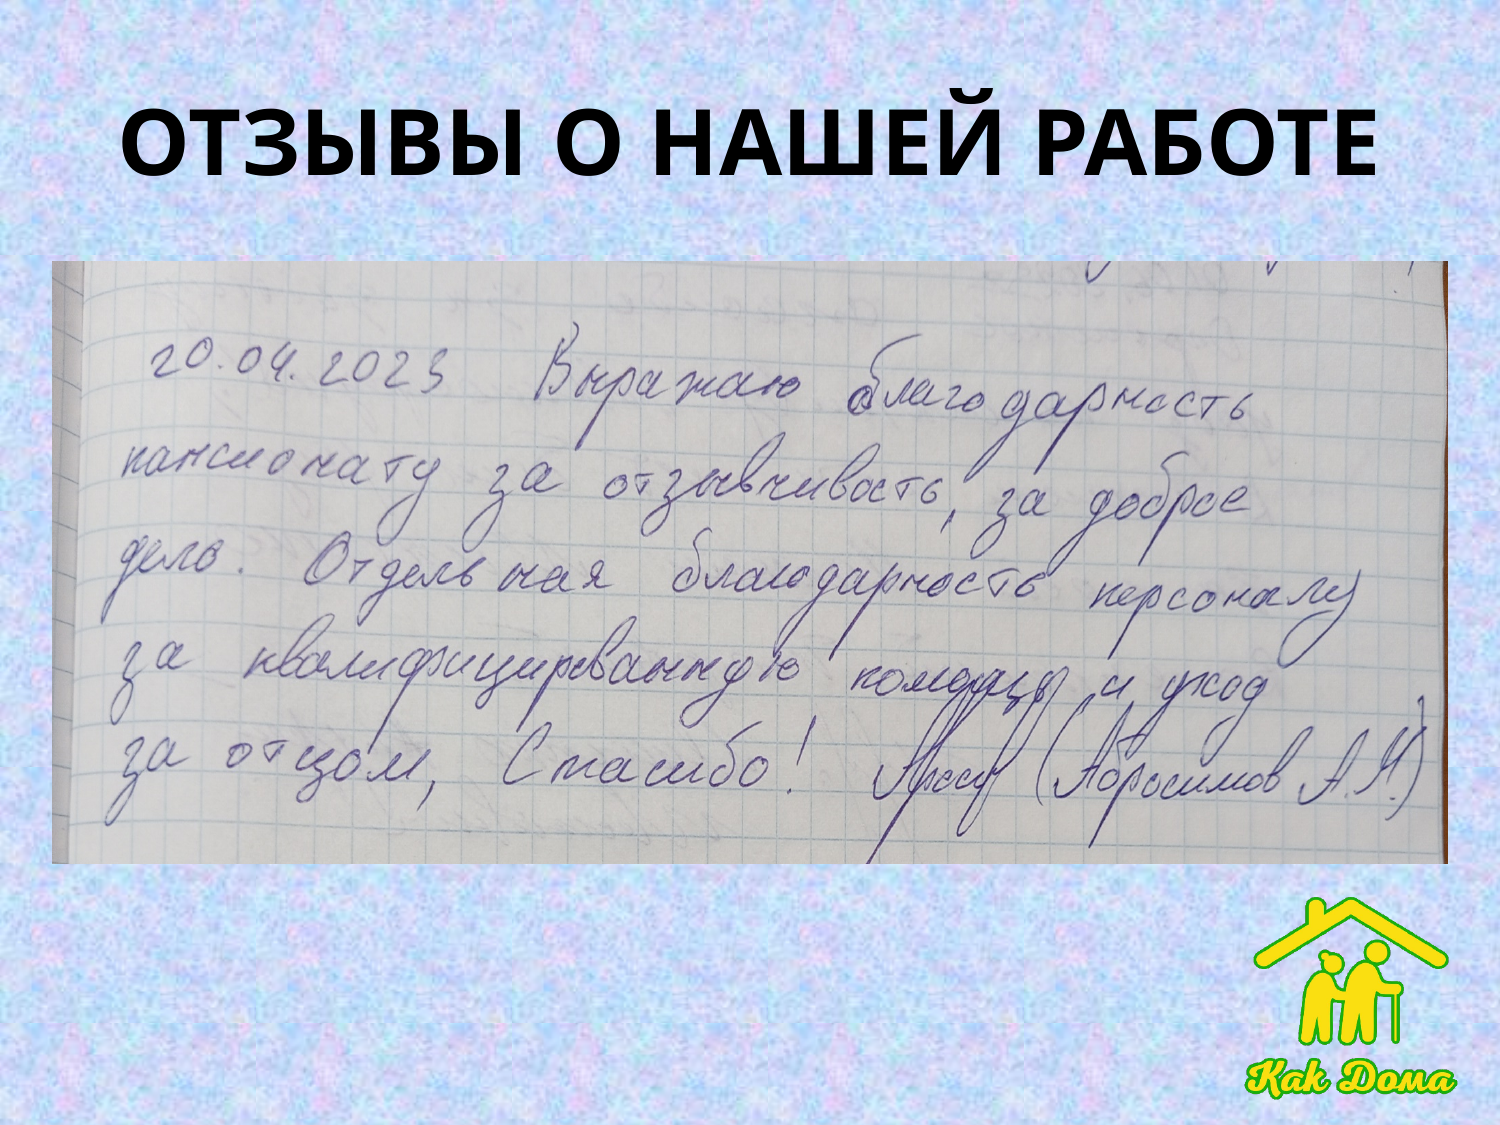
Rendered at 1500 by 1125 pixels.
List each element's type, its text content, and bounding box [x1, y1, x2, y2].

picture [0, 0, 1500, 1125]
title ОТЗЫВЫ О НАШЕЙ РАБОТЕ [75, 45, 1425, 233]
